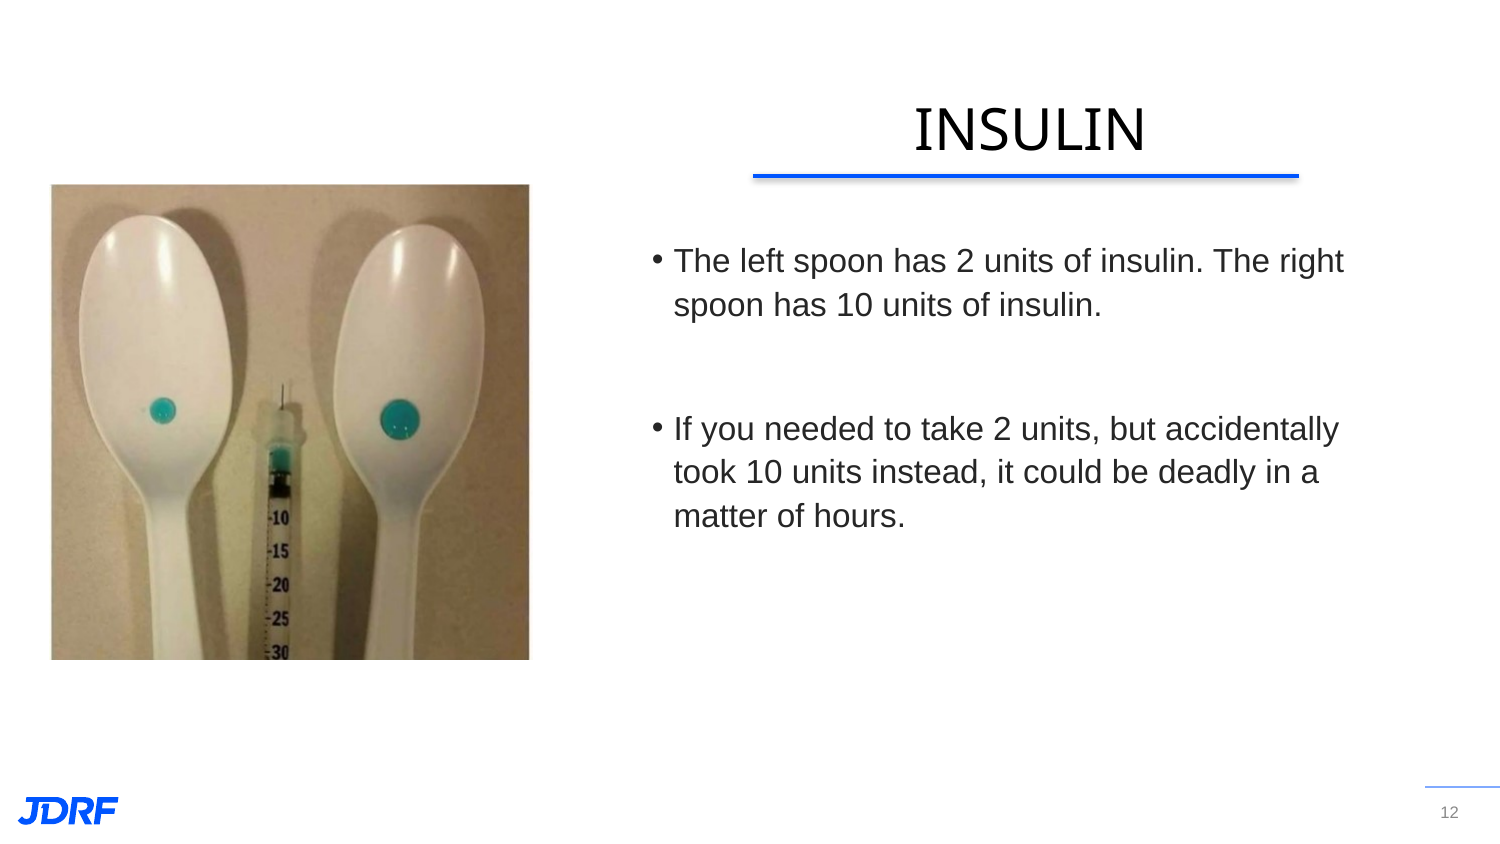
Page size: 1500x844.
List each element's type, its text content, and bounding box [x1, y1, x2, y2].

slide_number 12 [1426, 789, 1491, 835]
title INSULIN [637, 28, 1425, 169]
list The left spoon has 2 units of insulin. The right spoon has 10 units of insulin. If you needed to take 2 units, but accidentally took 10 units instead, it could be deadly in a matter of hours. [637, 196, 1425, 754]
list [49, 184, 533, 660]
